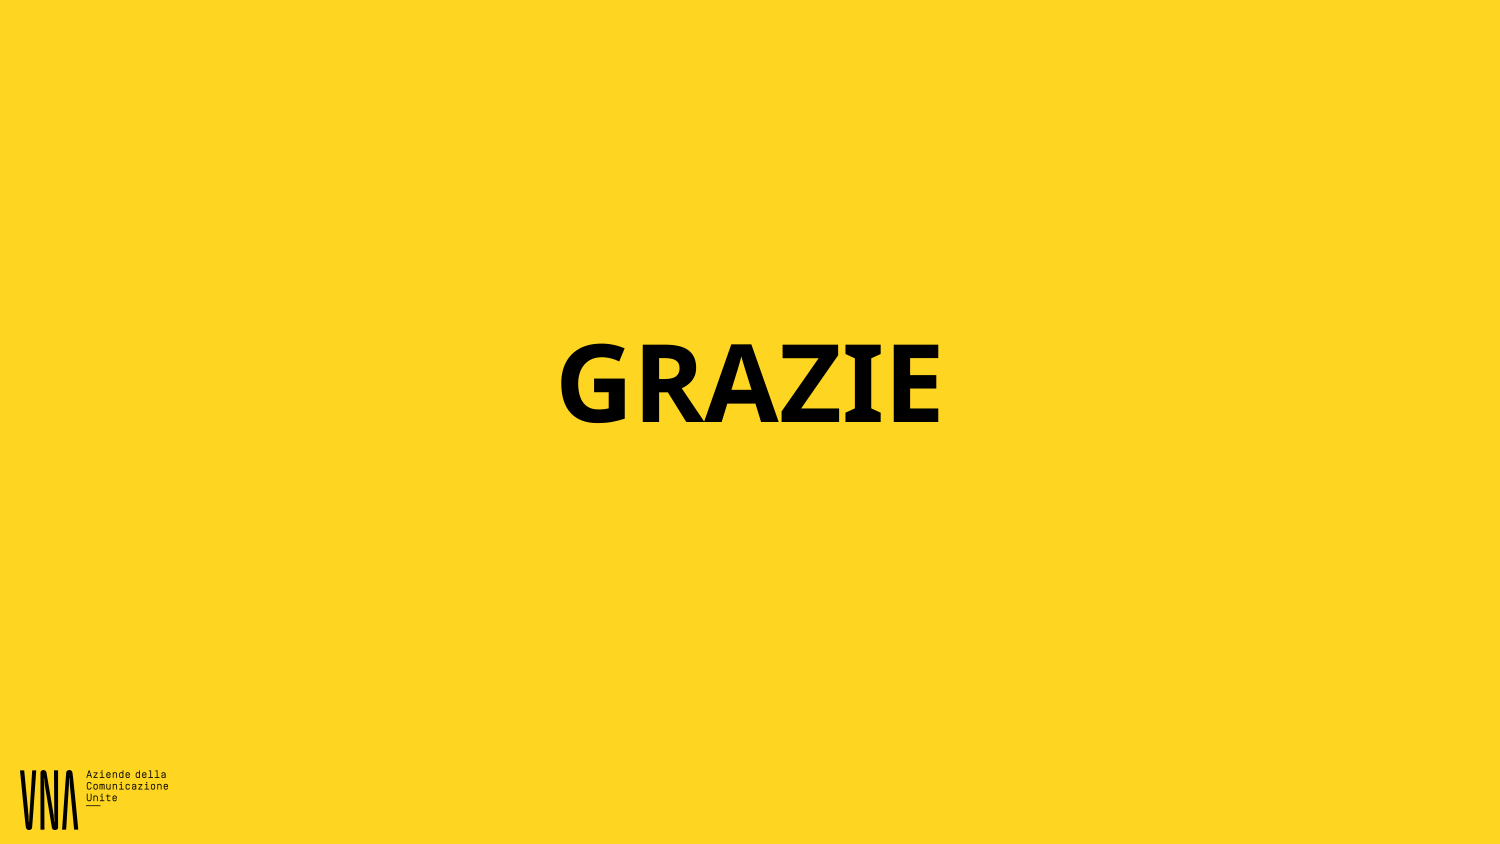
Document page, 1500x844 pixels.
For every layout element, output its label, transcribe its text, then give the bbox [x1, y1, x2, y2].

picture [20, 770, 168, 830]
title GRAZIE [51, 122, 1449, 459]
